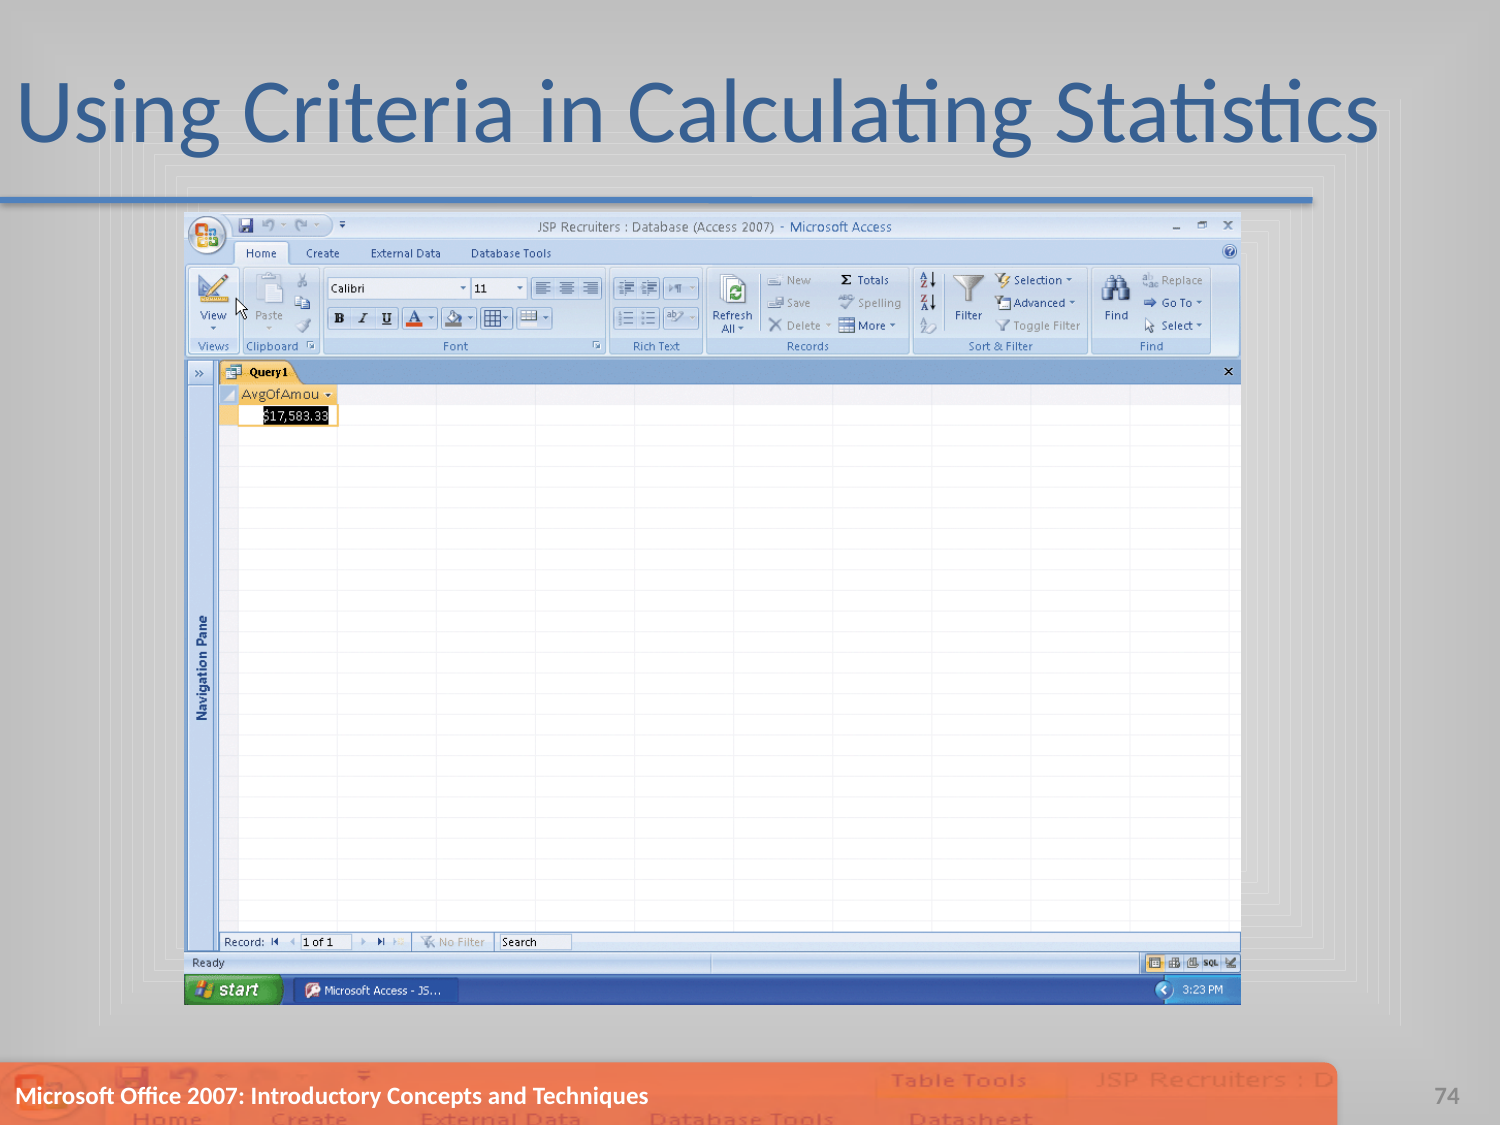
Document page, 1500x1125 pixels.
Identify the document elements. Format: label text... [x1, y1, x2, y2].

picture [0, 1062, 1338, 1125]
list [183, 212, 1241, 1006]
footer Microsoft Office 2007: Introductory Concepts and Techniques [0, 1065, 1300, 1125]
title Using Criteria in Calculating Statistics [0, 12, 1425, 200]
slide_number 74 [1412, 1065, 1475, 1125]
